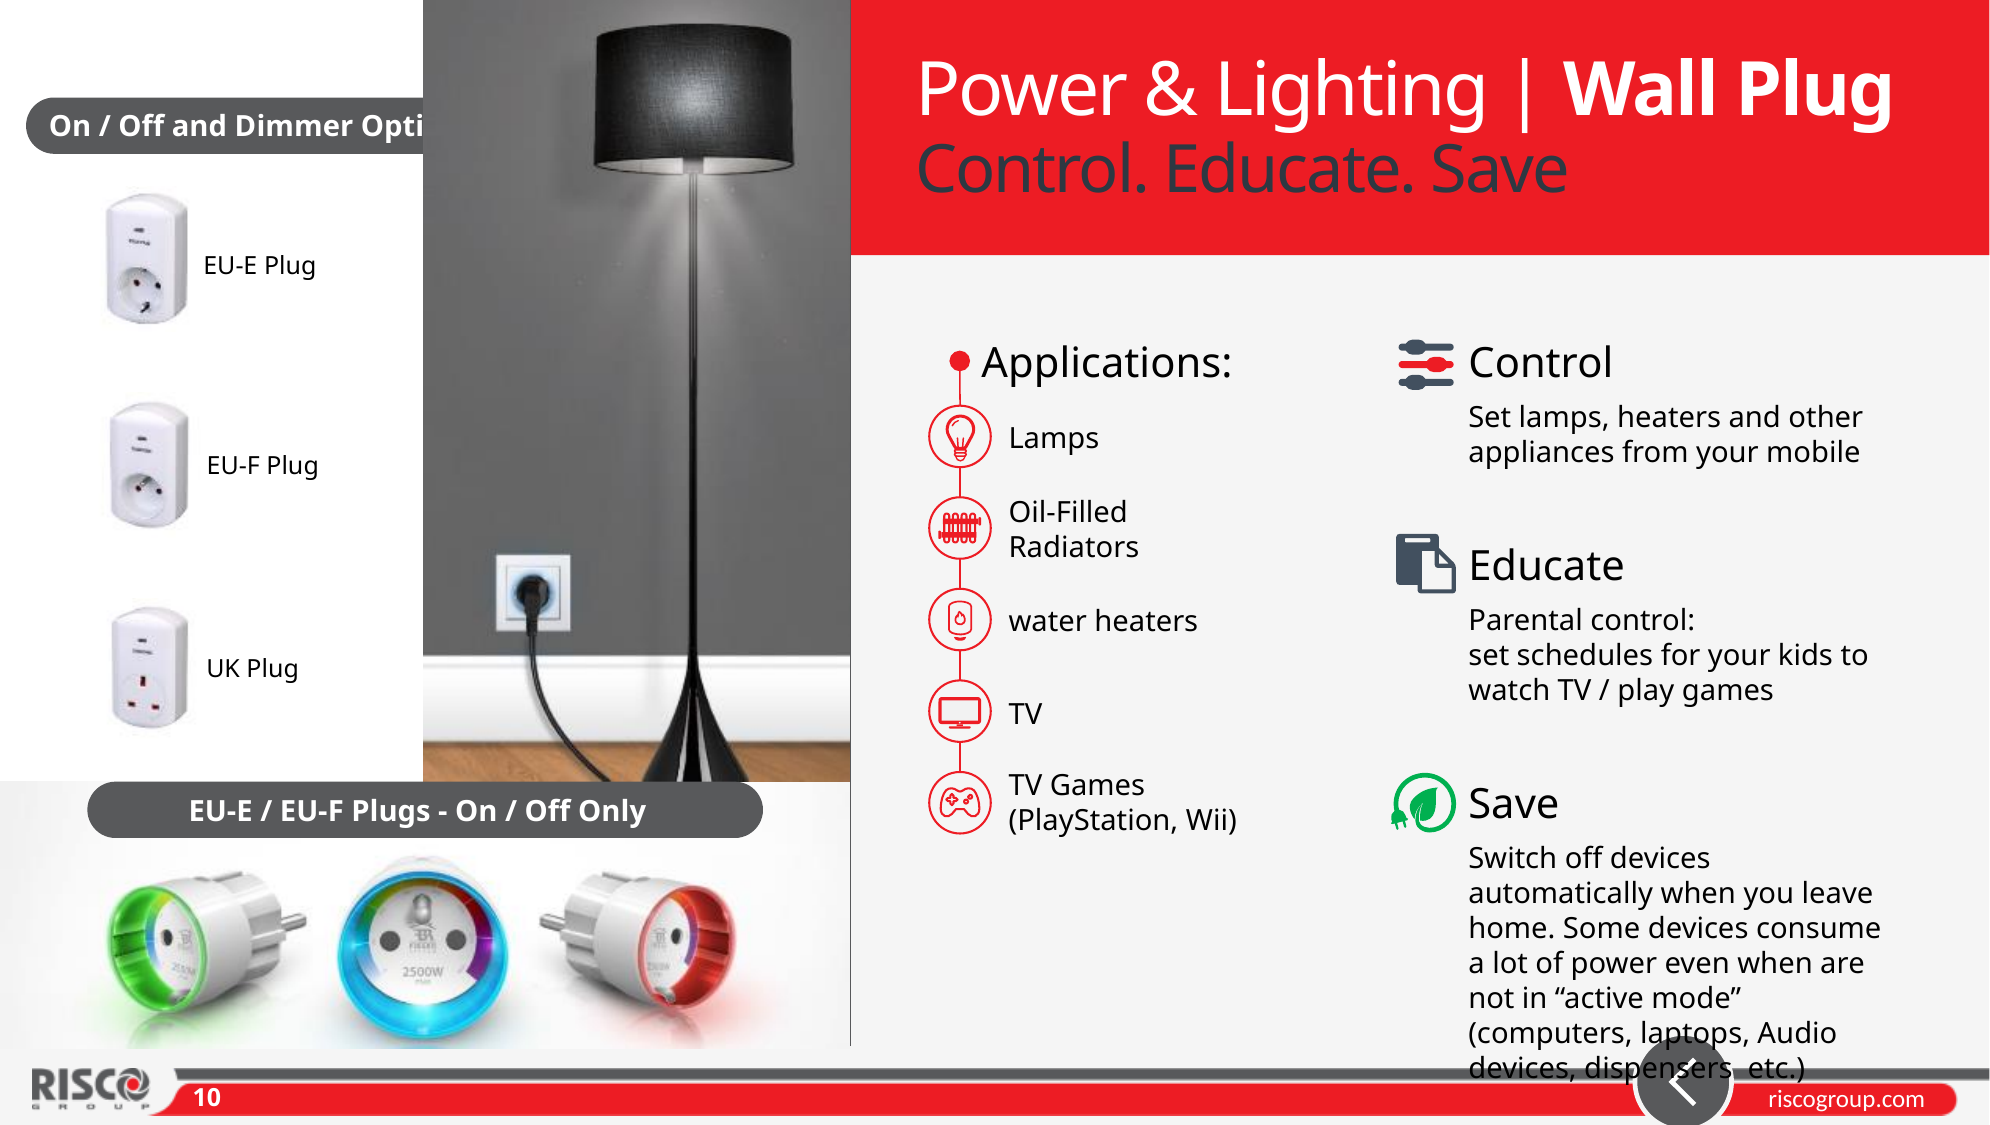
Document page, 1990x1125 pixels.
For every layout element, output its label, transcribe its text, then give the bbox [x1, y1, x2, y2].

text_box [1390, 769, 1908, 1061]
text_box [75, 392, 346, 538]
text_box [82, 598, 331, 739]
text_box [928, 328, 1274, 845]
picture [1588, 1068, 1597, 1076]
text_box On / Off and Dimmer Options [23, 95, 418, 156]
picture [1735, 1068, 1990, 1116]
text_box [0, 0, 421, 780]
slide_number 10 [169, 1075, 245, 1121]
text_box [1398, 328, 1885, 478]
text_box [75, 186, 342, 332]
text_box [854, 0, 1990, 257]
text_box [1632, 1068, 1735, 1125]
picture [0, 0, 851, 1049]
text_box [1395, 531, 1885, 716]
title Power & Lighting | Wall Plug Control. Educate. Save [900, 48, 1952, 236]
picture [1472, 1068, 1481, 1076]
picture [32, 1068, 1632, 1116]
